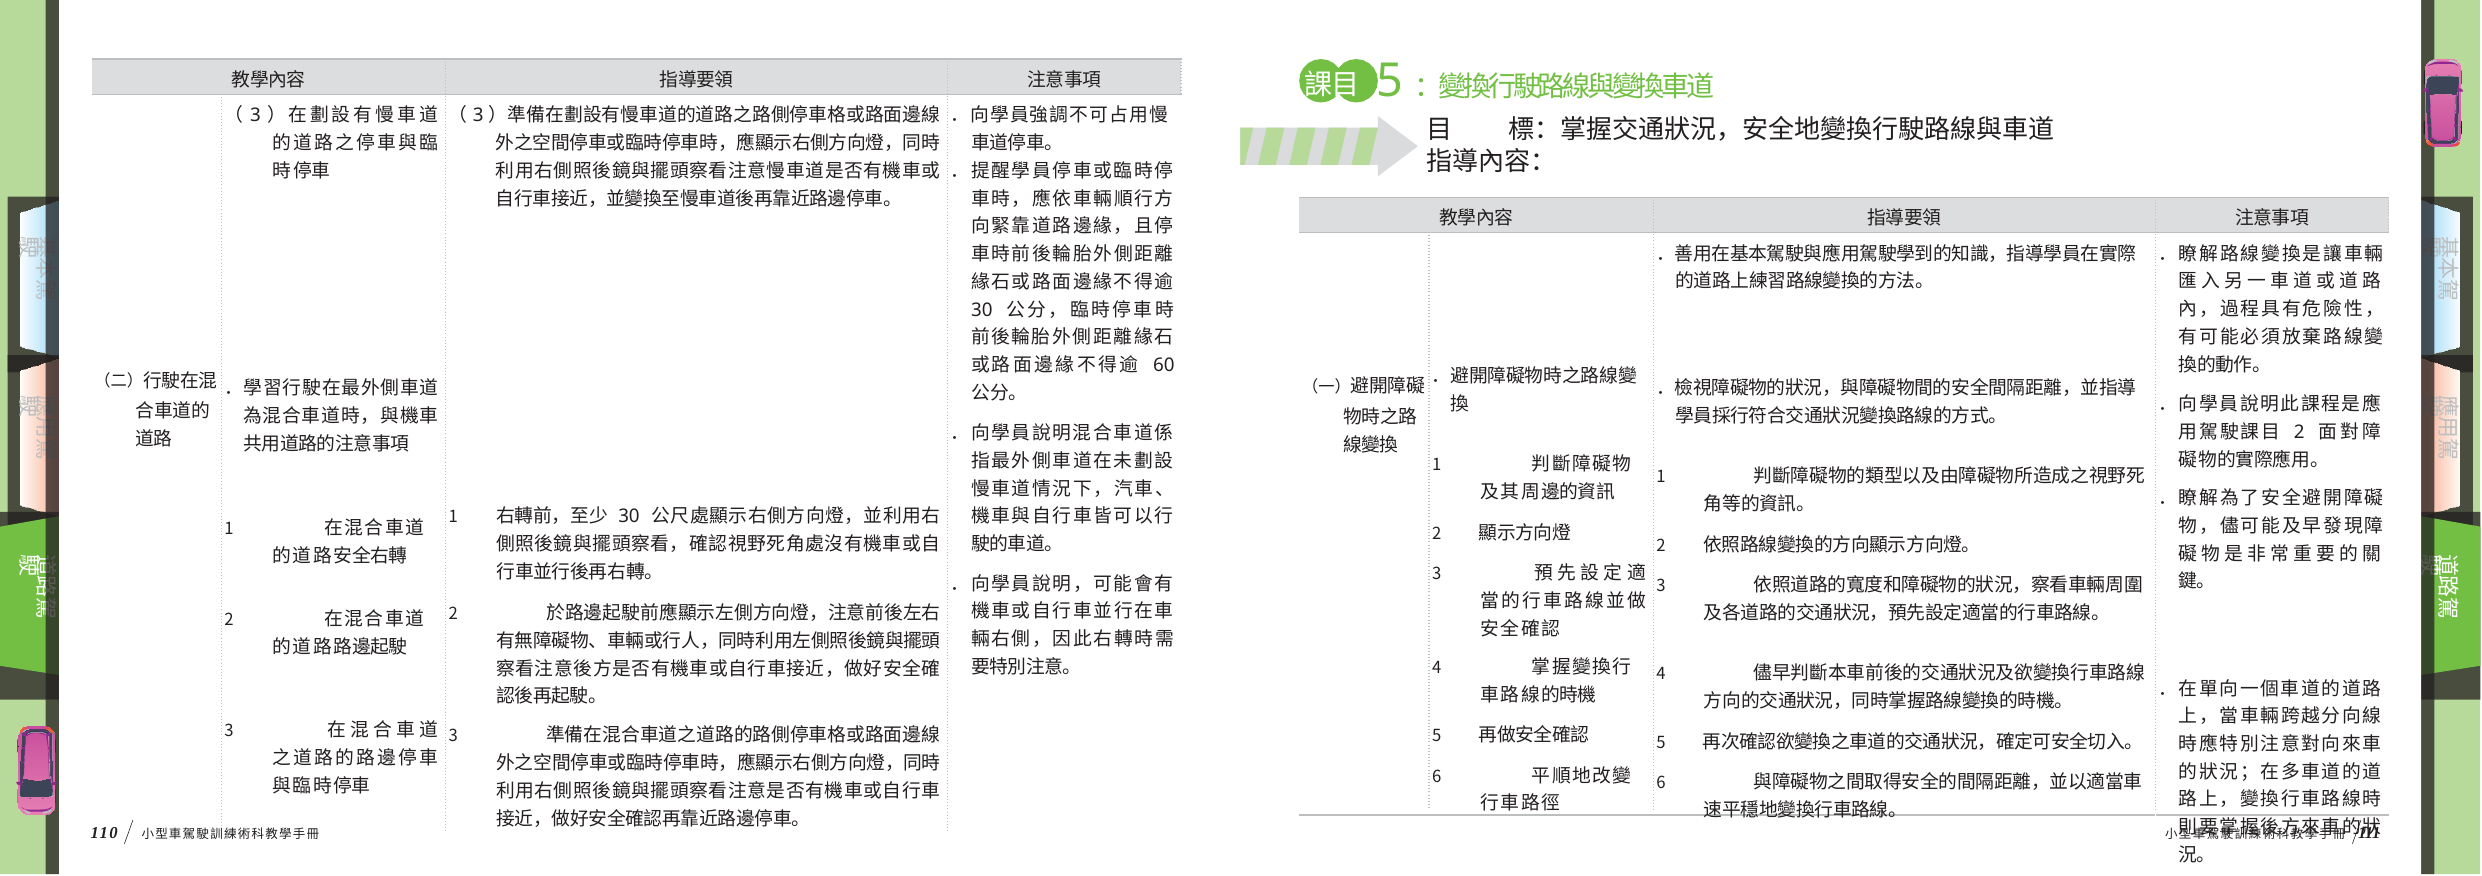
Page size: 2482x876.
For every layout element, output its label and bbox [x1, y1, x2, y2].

text_box [0, 0, 2481, 875]
